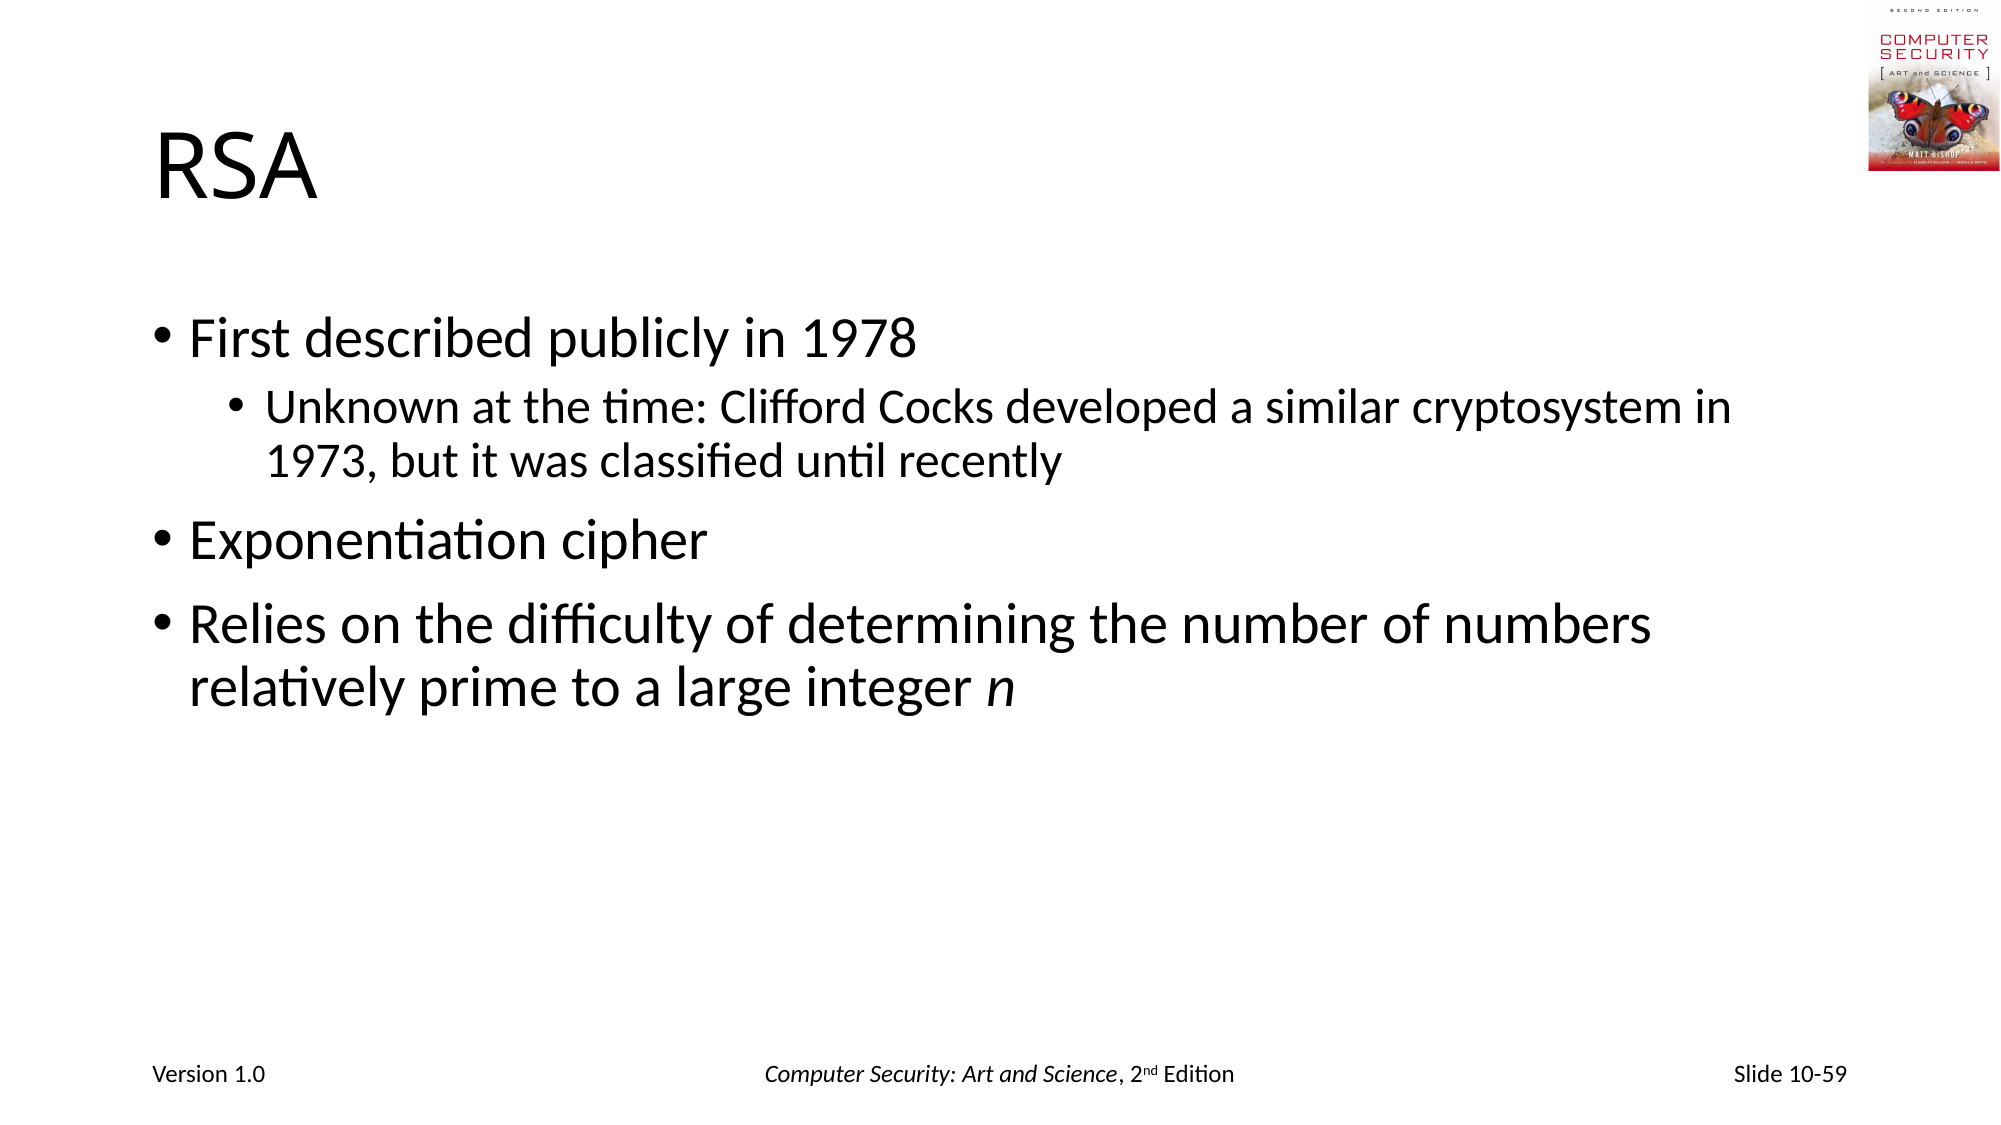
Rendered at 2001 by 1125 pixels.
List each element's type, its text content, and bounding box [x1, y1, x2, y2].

picture [1868, 0, 2000, 171]
slide_number Version 1.0 [137, 1042, 588, 1103]
title RSA [137, 59, 1863, 278]
slide_number Slide 10-59 [1412, 1042, 1863, 1103]
footer Computer Security: Art and Science, 2nd Edition [662, 1042, 1338, 1103]
list First described publicly in 1978 Unknown at the time: Clifford Cocks developed a similar cryptosystem in 1973, but it was classified until recently Exponentiation cipher Relies on the difficulty of determining the number of numbers relatively prime to a large integer n [137, 299, 1863, 1014]
